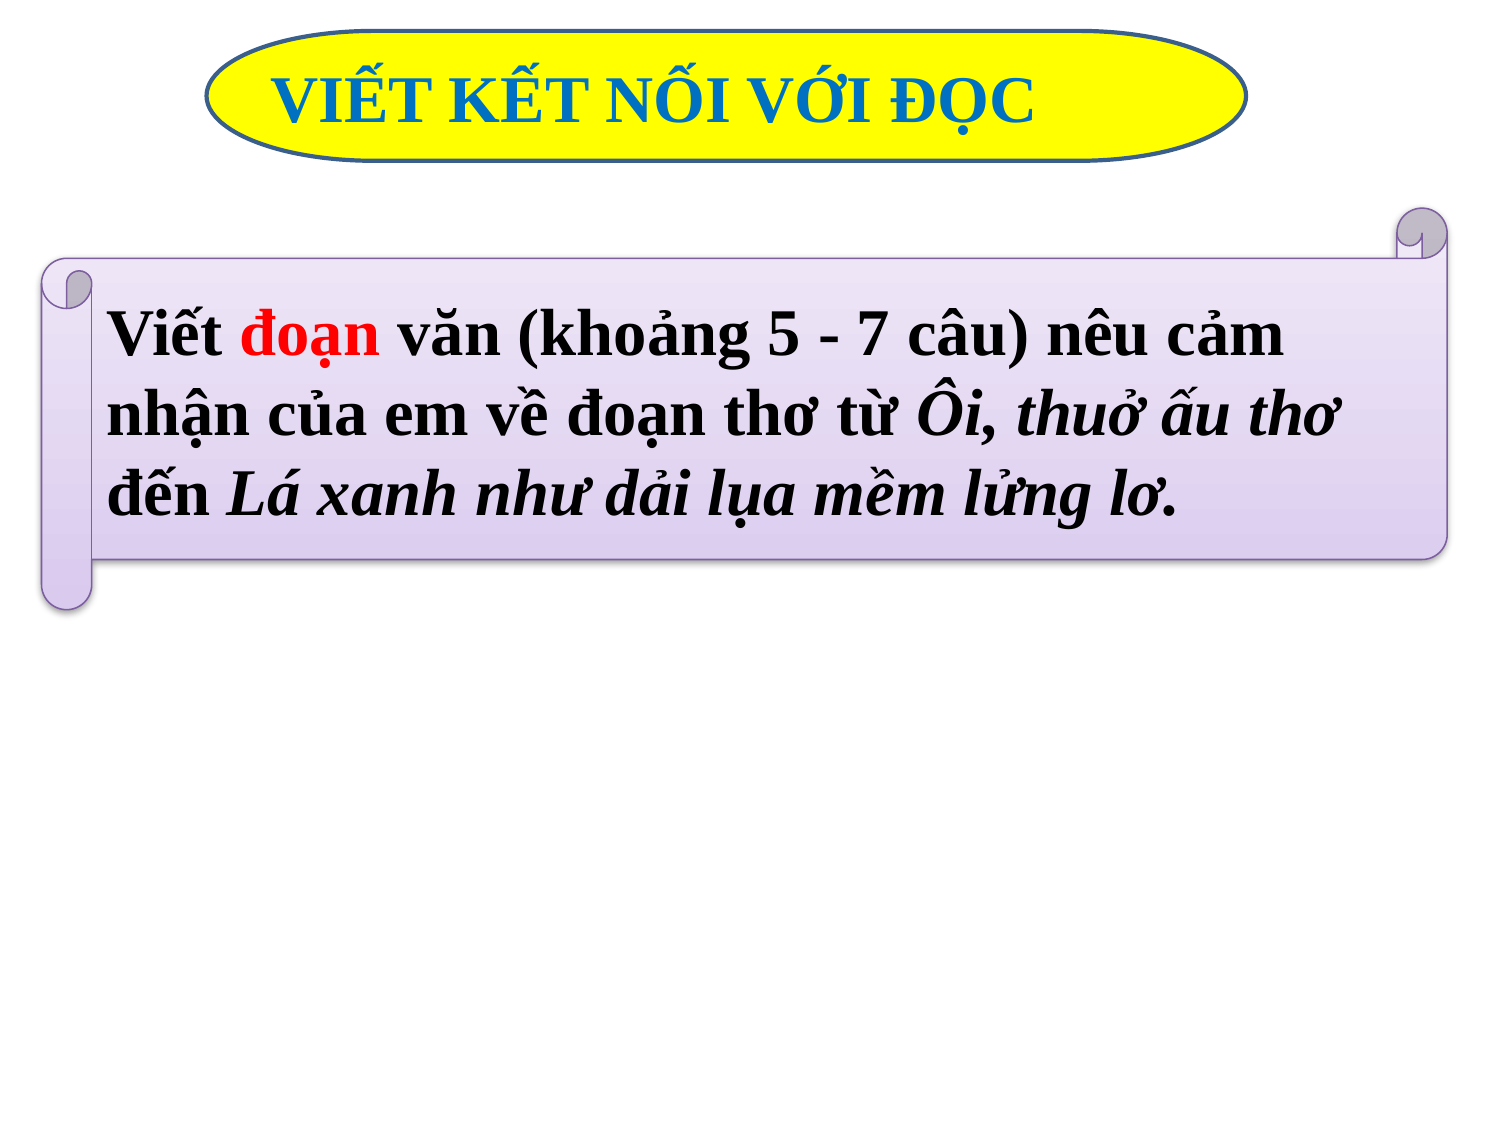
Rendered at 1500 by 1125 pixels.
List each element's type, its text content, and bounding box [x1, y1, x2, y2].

text_box Viết đoạn văn (khoảng 5 - 7 câu) nêu cảm nhận của em về đoạn thơ từ Ôi, thuở ấu thơ đến Lá xanh như dải lụa mềm lửng lơ. [40, 207, 1448, 611]
text_box VIẾT KẾT NỐI VỚI ĐỌC [204, 28, 1249, 163]
